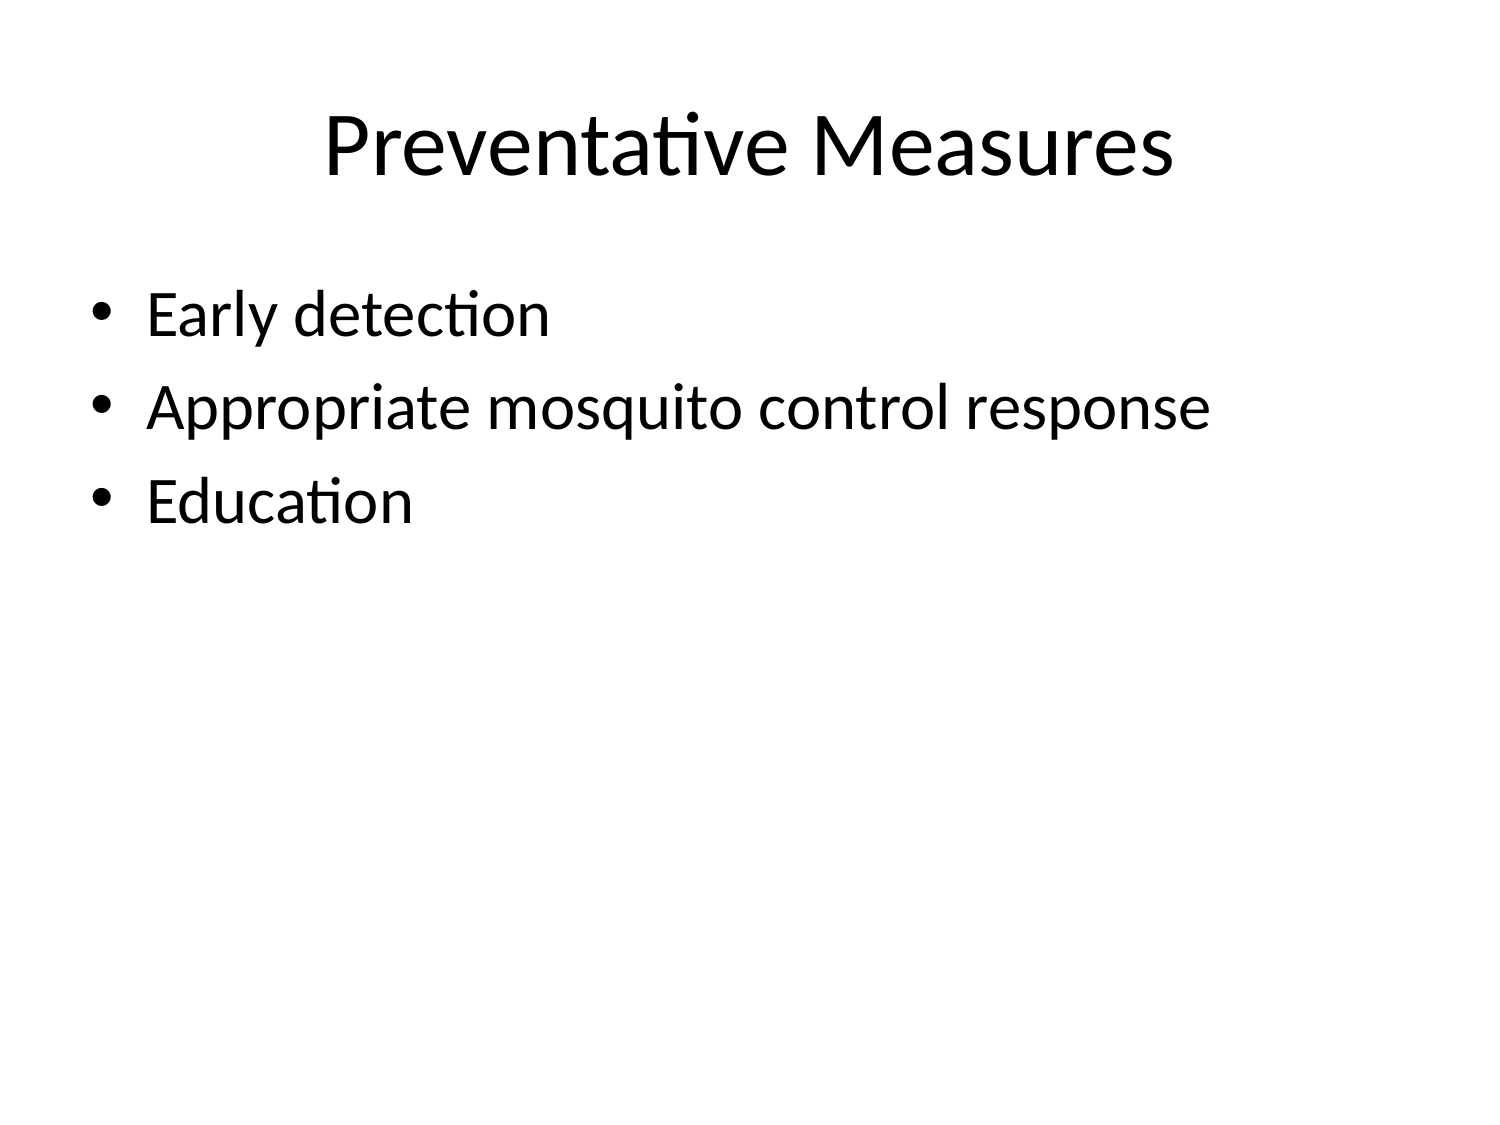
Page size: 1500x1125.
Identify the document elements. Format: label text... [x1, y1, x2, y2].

list Early detection Appropriate mosquito control response Education [75, 262, 1425, 1005]
title Preventative Measures [75, 45, 1425, 233]
